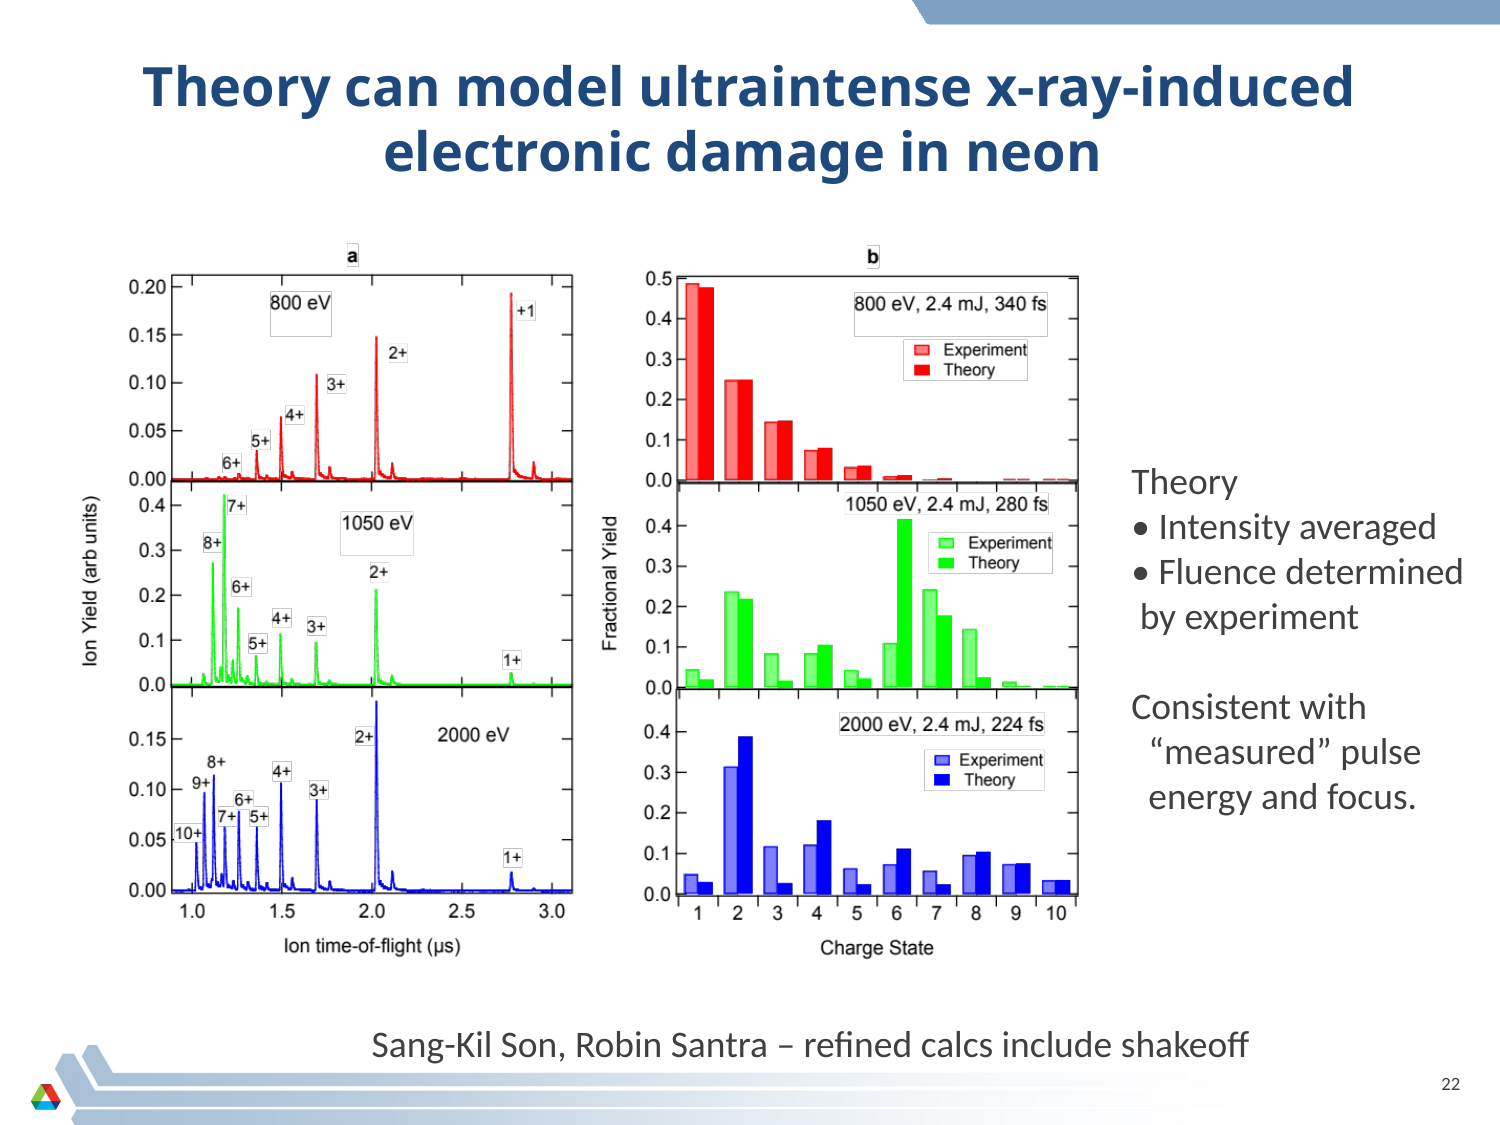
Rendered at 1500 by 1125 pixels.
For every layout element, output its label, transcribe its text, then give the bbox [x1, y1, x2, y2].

picture [62, 237, 1126, 965]
picture [0, 0, 1500, 26]
slide_number 22 [1412, 1064, 1476, 1125]
text_box Theory • Intensity averaged • Fluence determined by experiment Consistent with “measured” pulse energy and focus. [1129, 449, 1480, 825]
title Theory can model ultraintense x-ray-induced electronic damage in neon [74, 44, 1426, 233]
picture [0, 1037, 1500, 1125]
text_box Sang-Kil Son, Robin Santra – refined calcs include shakeoff [356, 1012, 1274, 1073]
